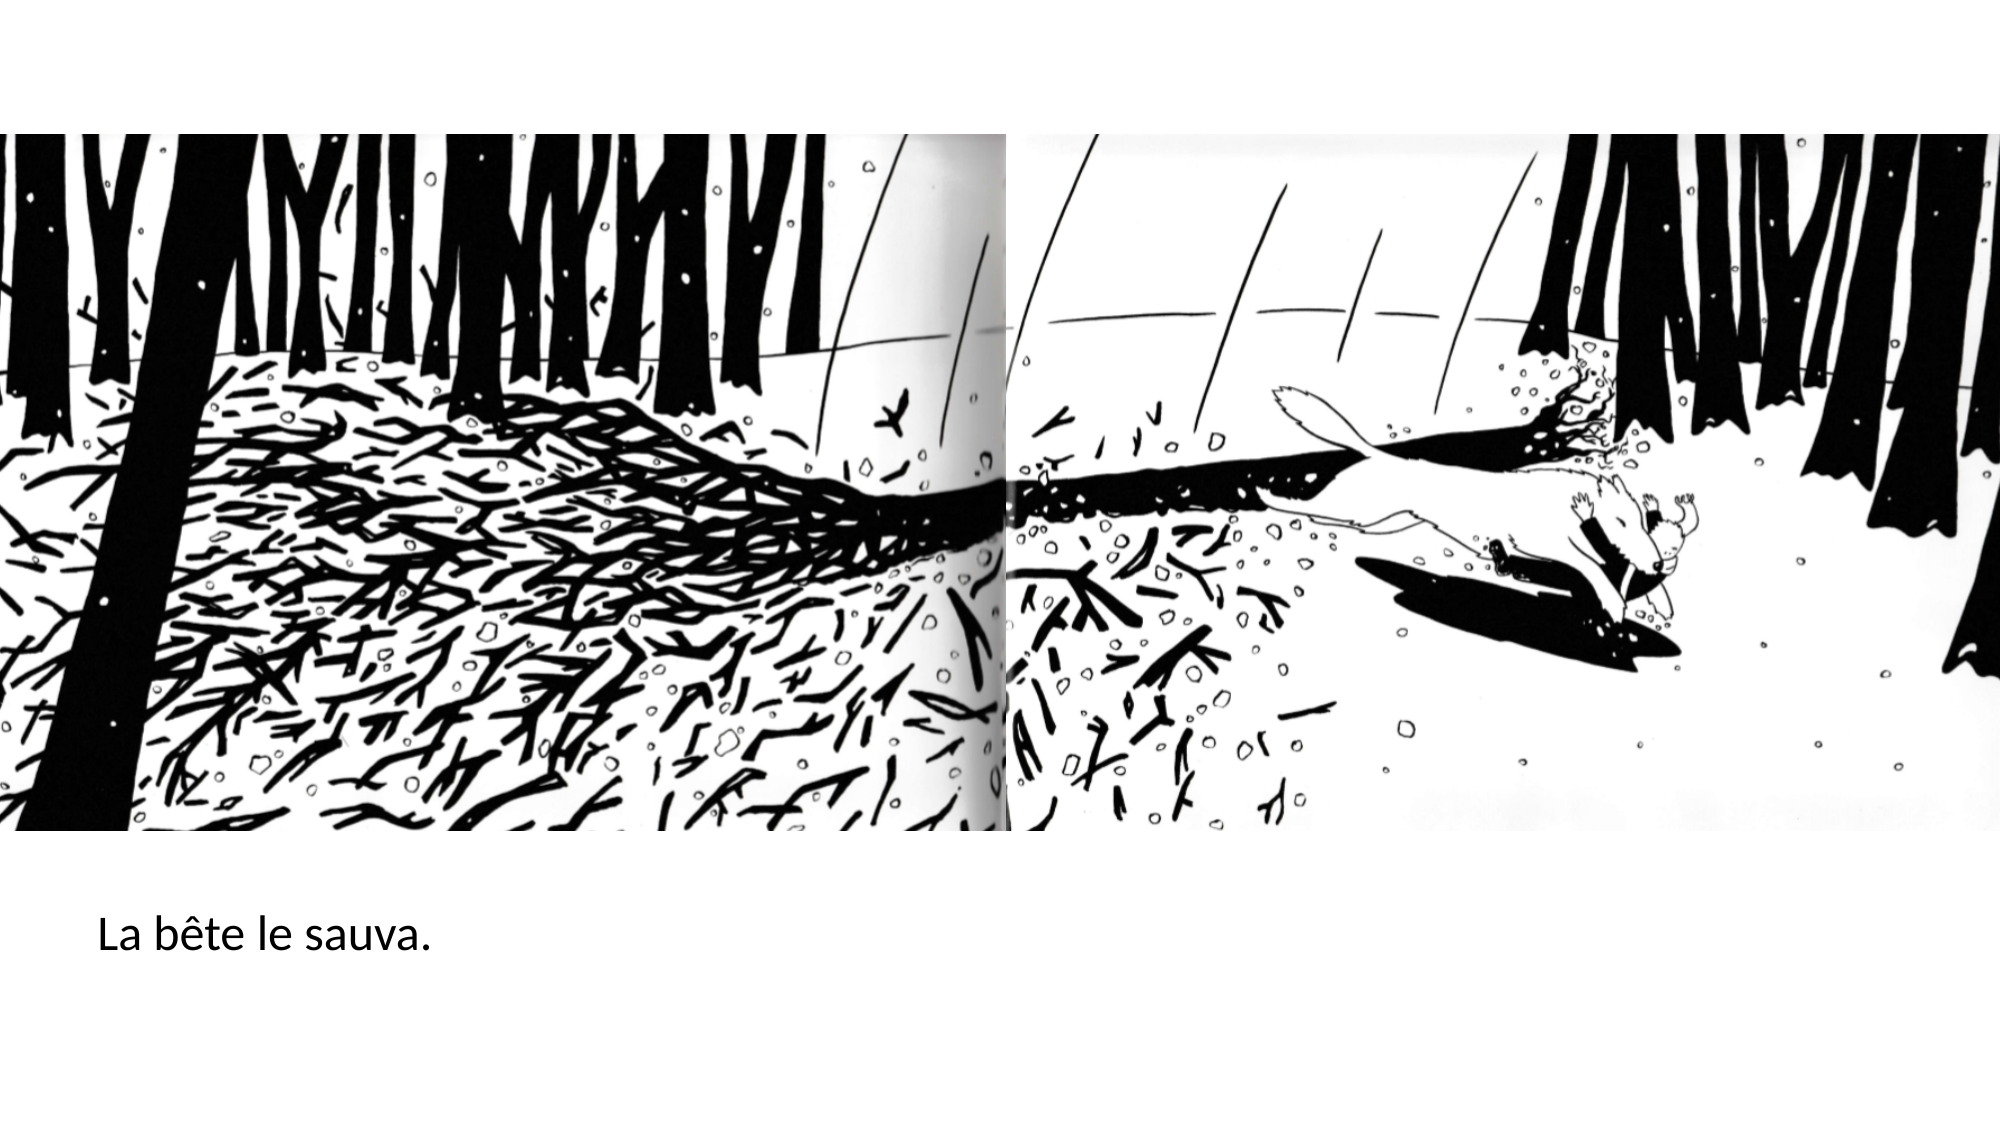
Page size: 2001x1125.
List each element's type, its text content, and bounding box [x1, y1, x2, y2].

picture [0, 134, 2000, 831]
text_box La bête le sauva. [82, 893, 1883, 969]
